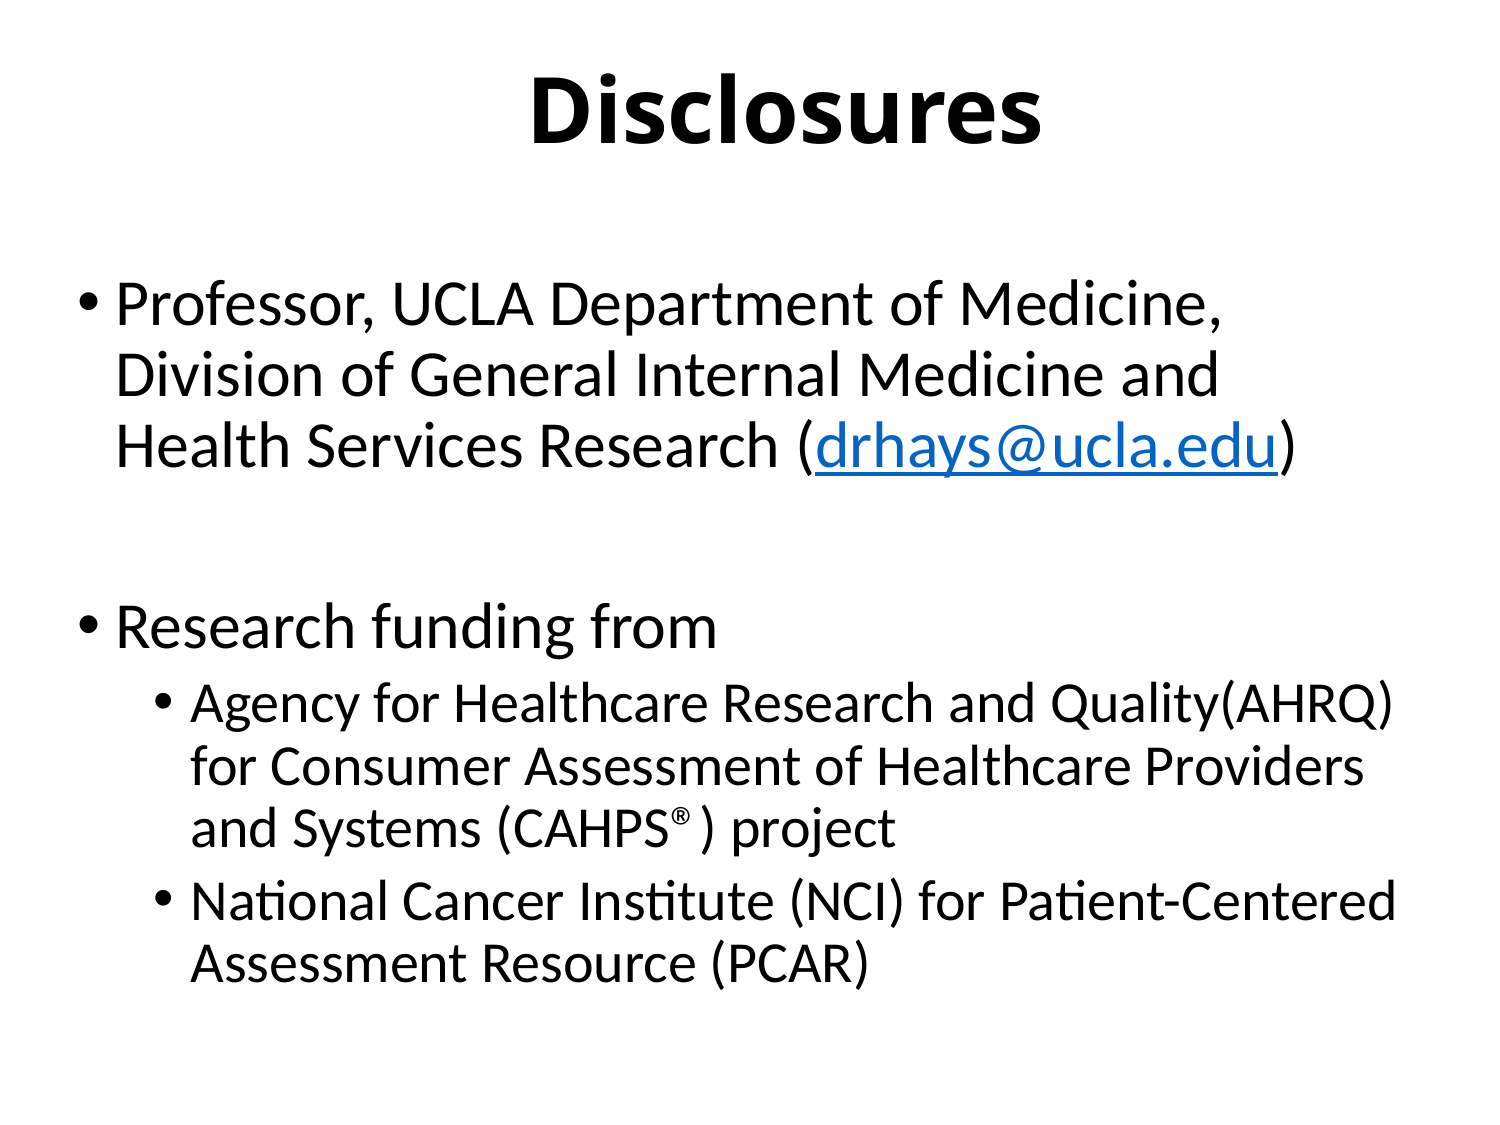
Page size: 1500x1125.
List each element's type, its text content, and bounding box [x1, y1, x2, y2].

list Professor, UCLA Department of Medicine, Division of General Internal Medicine and Health Services Research (drhays@ucla.edu) Research funding from Agency for Healthcare Research and Quality(AHRQ) for Consumer Assessment of Healthcare Providers and Systems (CAHPS®) project National Cancer Institute (NCI) for Patient-Centered Assessment Resource (PCAR) [62, 261, 1423, 1012]
title Disclosures [103, 59, 1397, 261]
